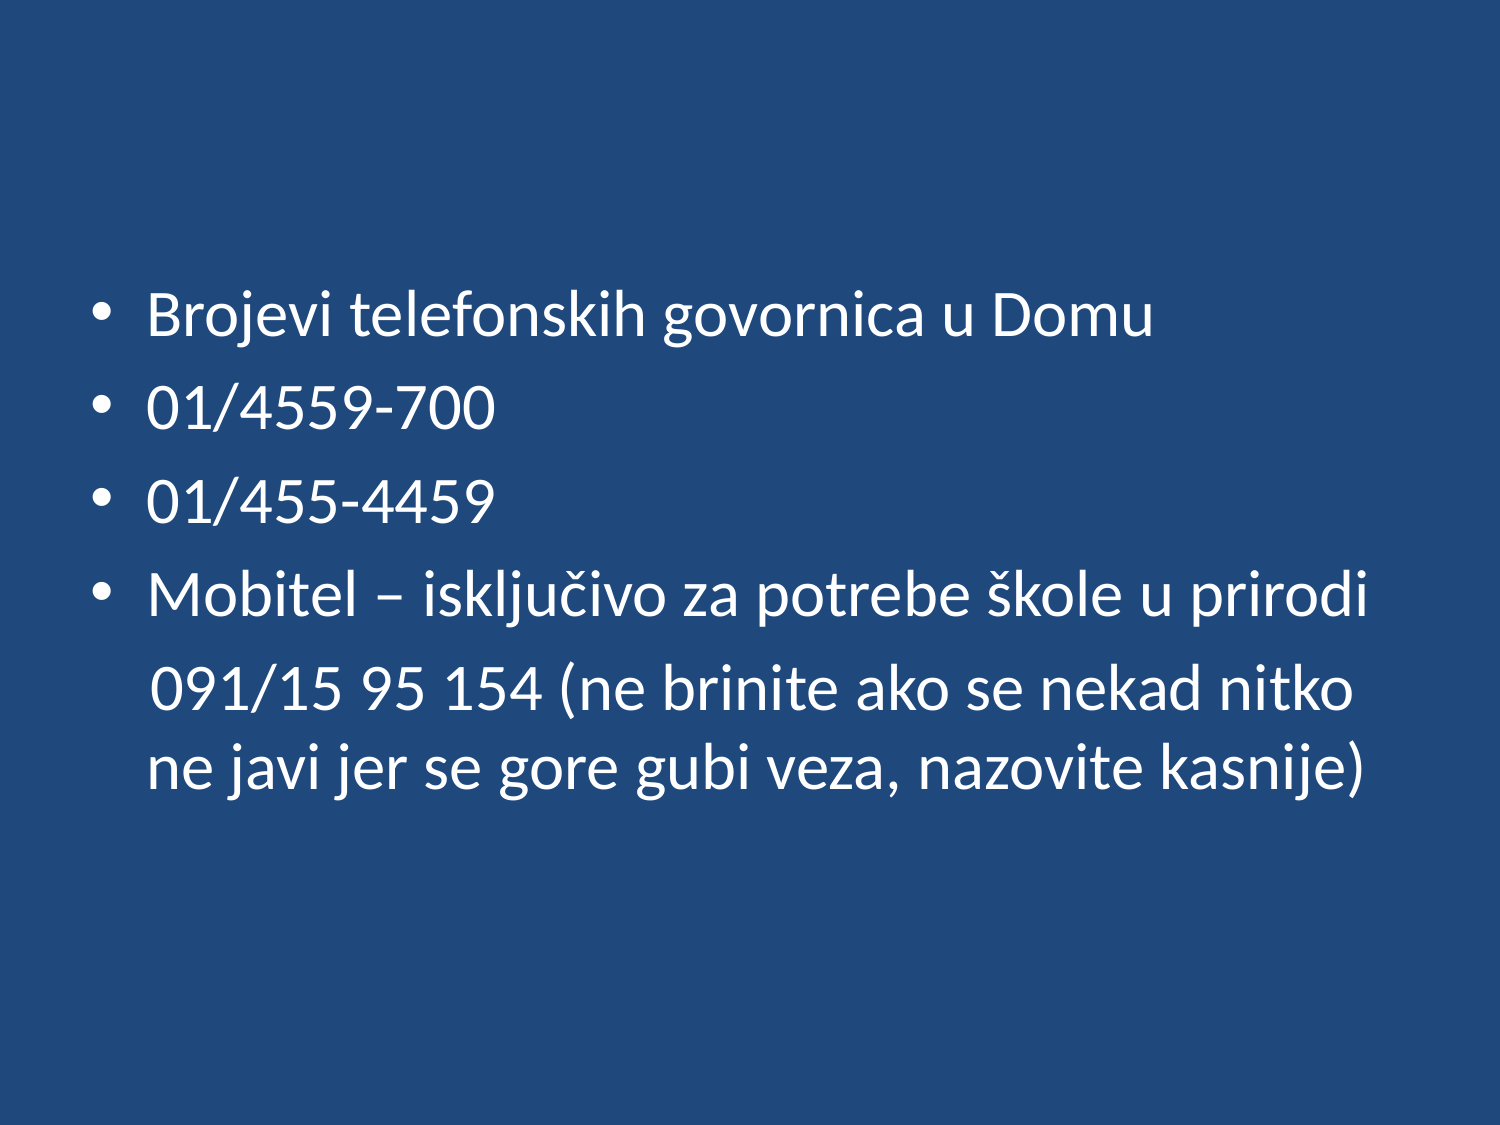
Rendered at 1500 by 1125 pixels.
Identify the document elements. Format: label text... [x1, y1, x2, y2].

list Brojevi telefonskih govornica u Domu 01/4559-700 01/455-4459 Mobitel – isključivo za potrebe škole u prirodi 091/15 95 154 (ne brinite ako se nekad nitko ne javi jer se gore gubi veza, nazovite kasnije) [75, 262, 1425, 1005]
